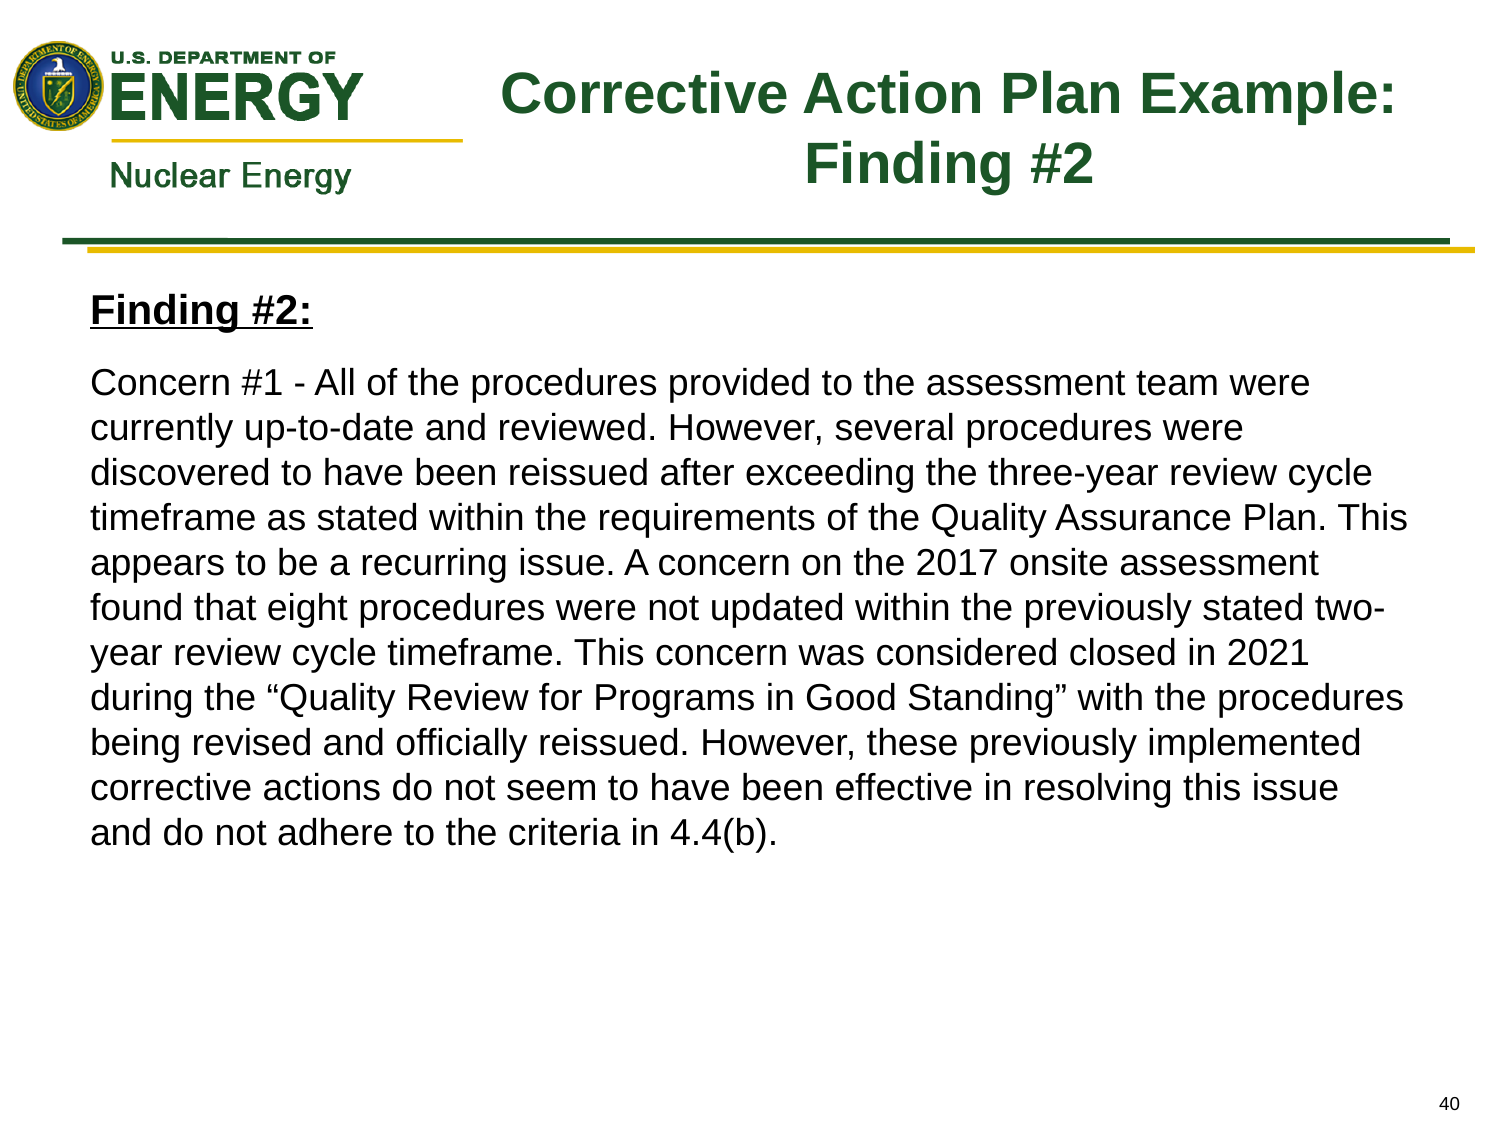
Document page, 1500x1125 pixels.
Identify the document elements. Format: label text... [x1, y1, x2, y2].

list Finding #2: Concern #1 - All of the procedures provided to the assessment team were currently up-to-date and reviewed. However, several procedures were discovered to have been reissued after exceeding the three-year review cycle timeframe as stated within the requirements of the Quality Assurance Plan. This appears to be a recurring issue. A concern on the 2017 onsite assessment found that eight procedures were not updated within the previously stated two-year review cycle timeframe. This concern was considered closed in 2021 during the “Quality Review for Programs in Good Standing” with the procedures being revised and officially reissued. However, these previously implemented corrective actions do not seem to have been effective in resolving this issue and do not adhere to the criteria in 4.4(b). [75, 275, 1425, 1050]
picture [12, 14, 463, 263]
title Corrective Action Plan Example: Finding #2 [474, 24, 1425, 225]
